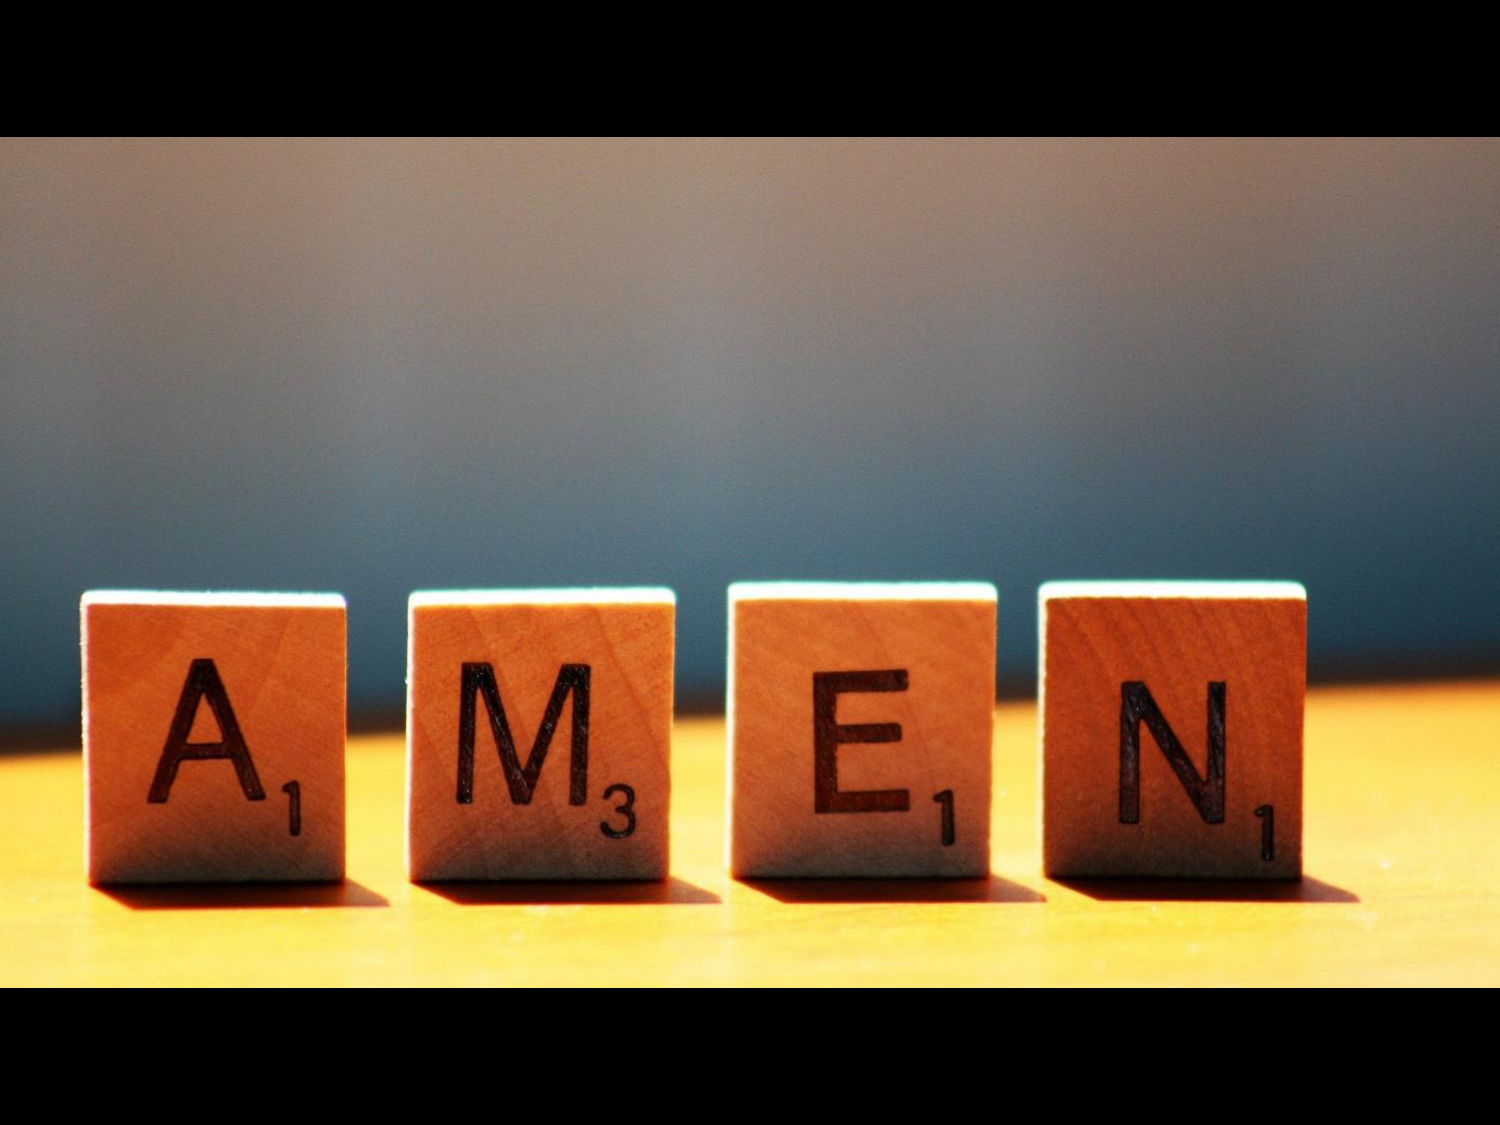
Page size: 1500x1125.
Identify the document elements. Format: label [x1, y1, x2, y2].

picture [0, 136, 1500, 988]
